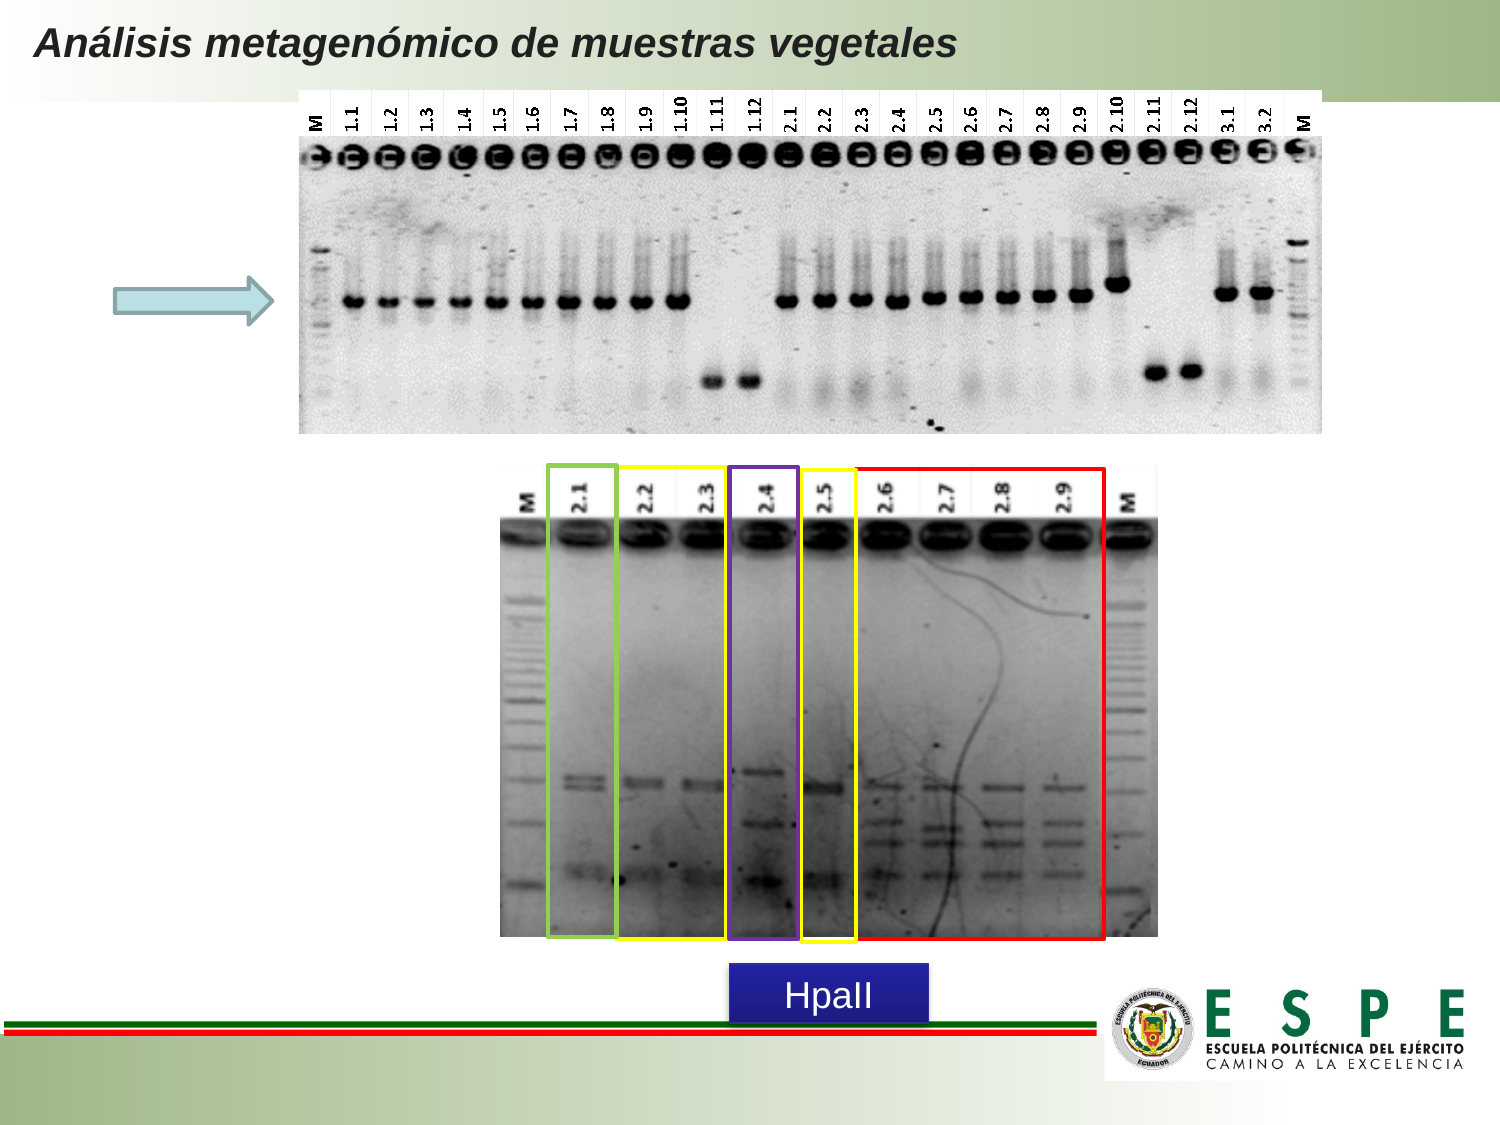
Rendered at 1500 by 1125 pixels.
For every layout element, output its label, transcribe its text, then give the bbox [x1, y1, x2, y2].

picture [500, 464, 1158, 938]
picture [298, 89, 1323, 434]
text_box Análisis metagenómico de muestras vegetales [0, 8, 993, 103]
picture [1104, 976, 1483, 1081]
text_box [112, 275, 275, 327]
text_box HpaII [729, 963, 929, 1024]
